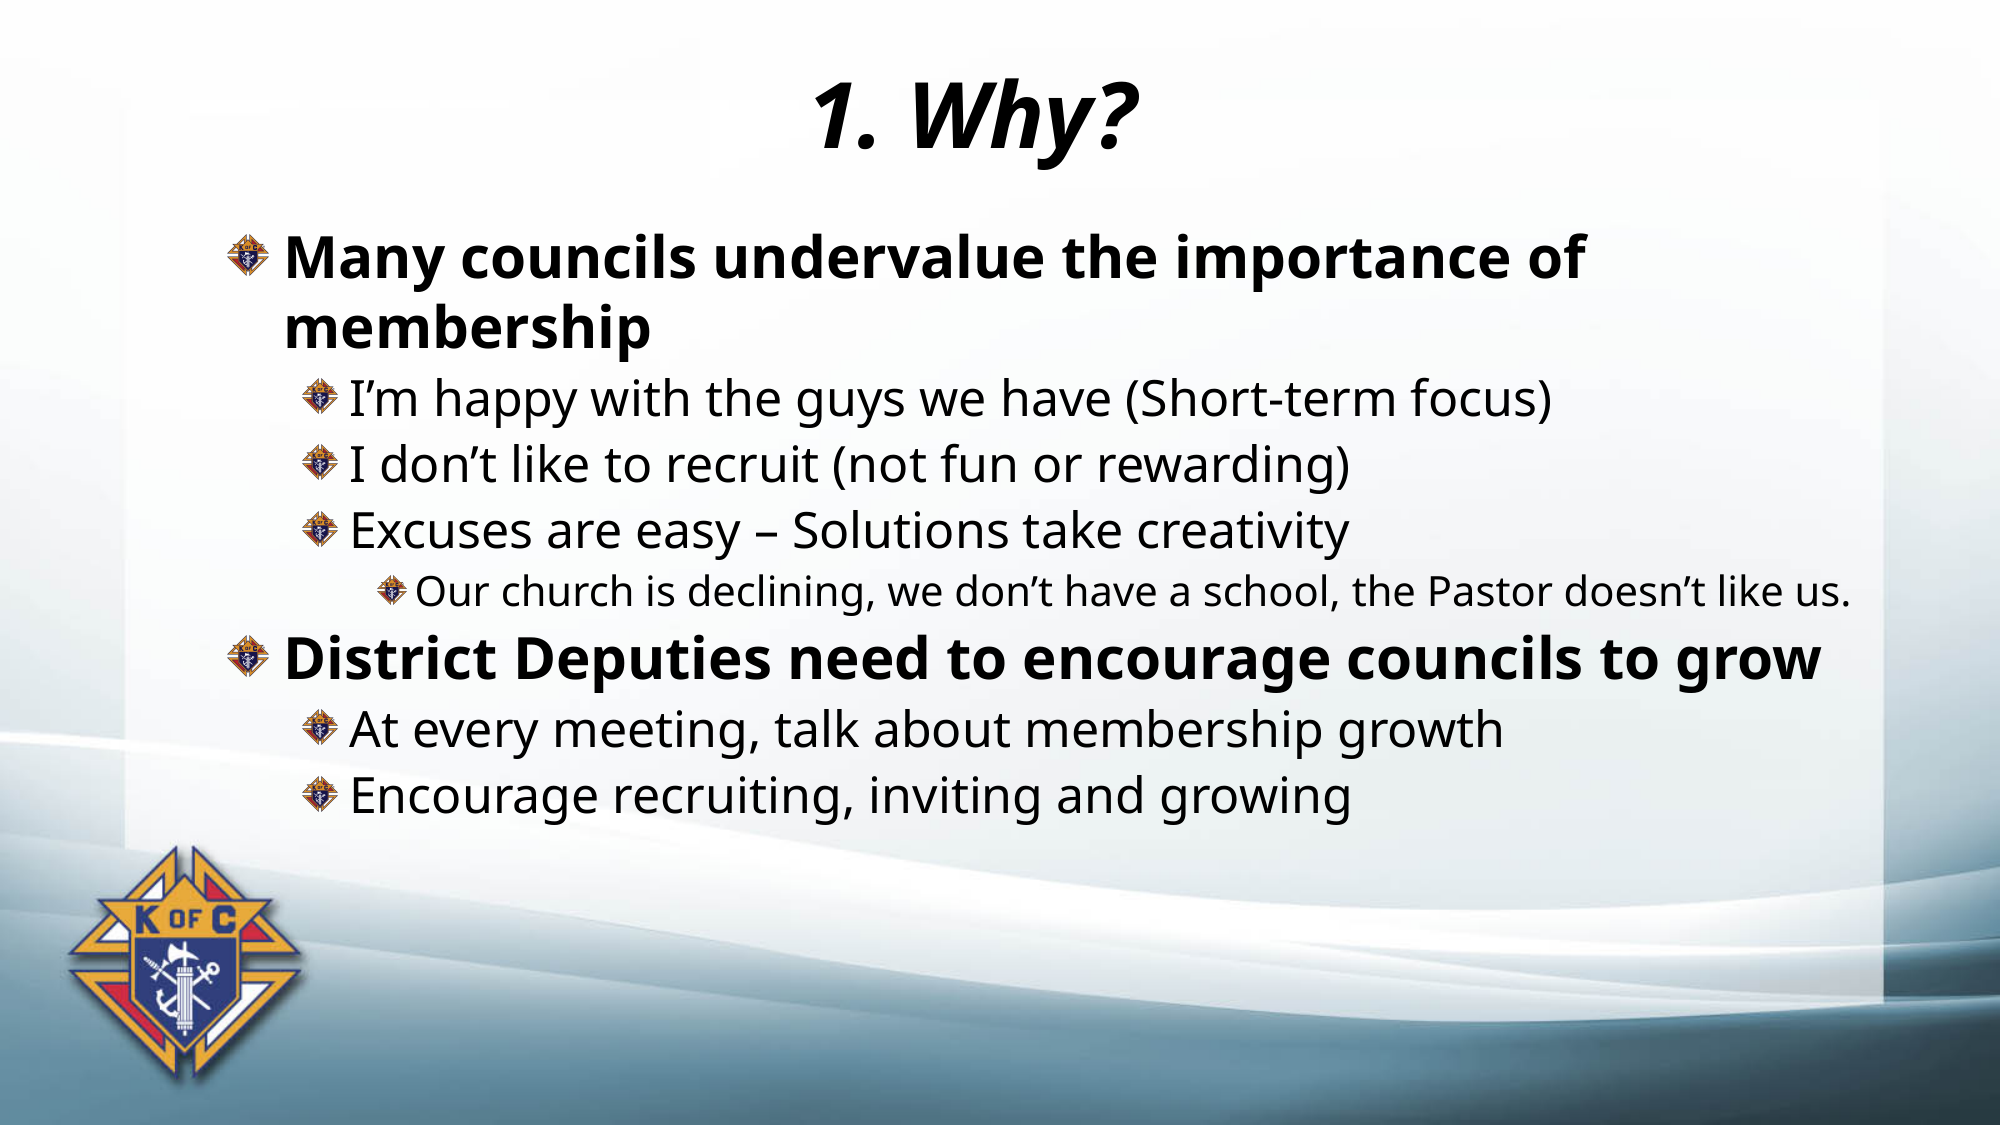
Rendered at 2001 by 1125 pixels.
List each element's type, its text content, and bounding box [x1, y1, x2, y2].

title 1. Why? [530, 49, 1413, 212]
picture [0, 0, 2000, 1125]
text_box Many councils undervalue the importance of membership I’m happy with the guys we have (Short-term focus) I don’t like to recruit (not fun or rewarding) Excuses are easy – Solutions take creativity Our church is declining, we don’t have a school, the Pastor doesn’t like us. District Deputies need to encourage councils to grow At every meeting, talk about membership growth Encourage recruiting, inviting and growing [212, 212, 1925, 1050]
